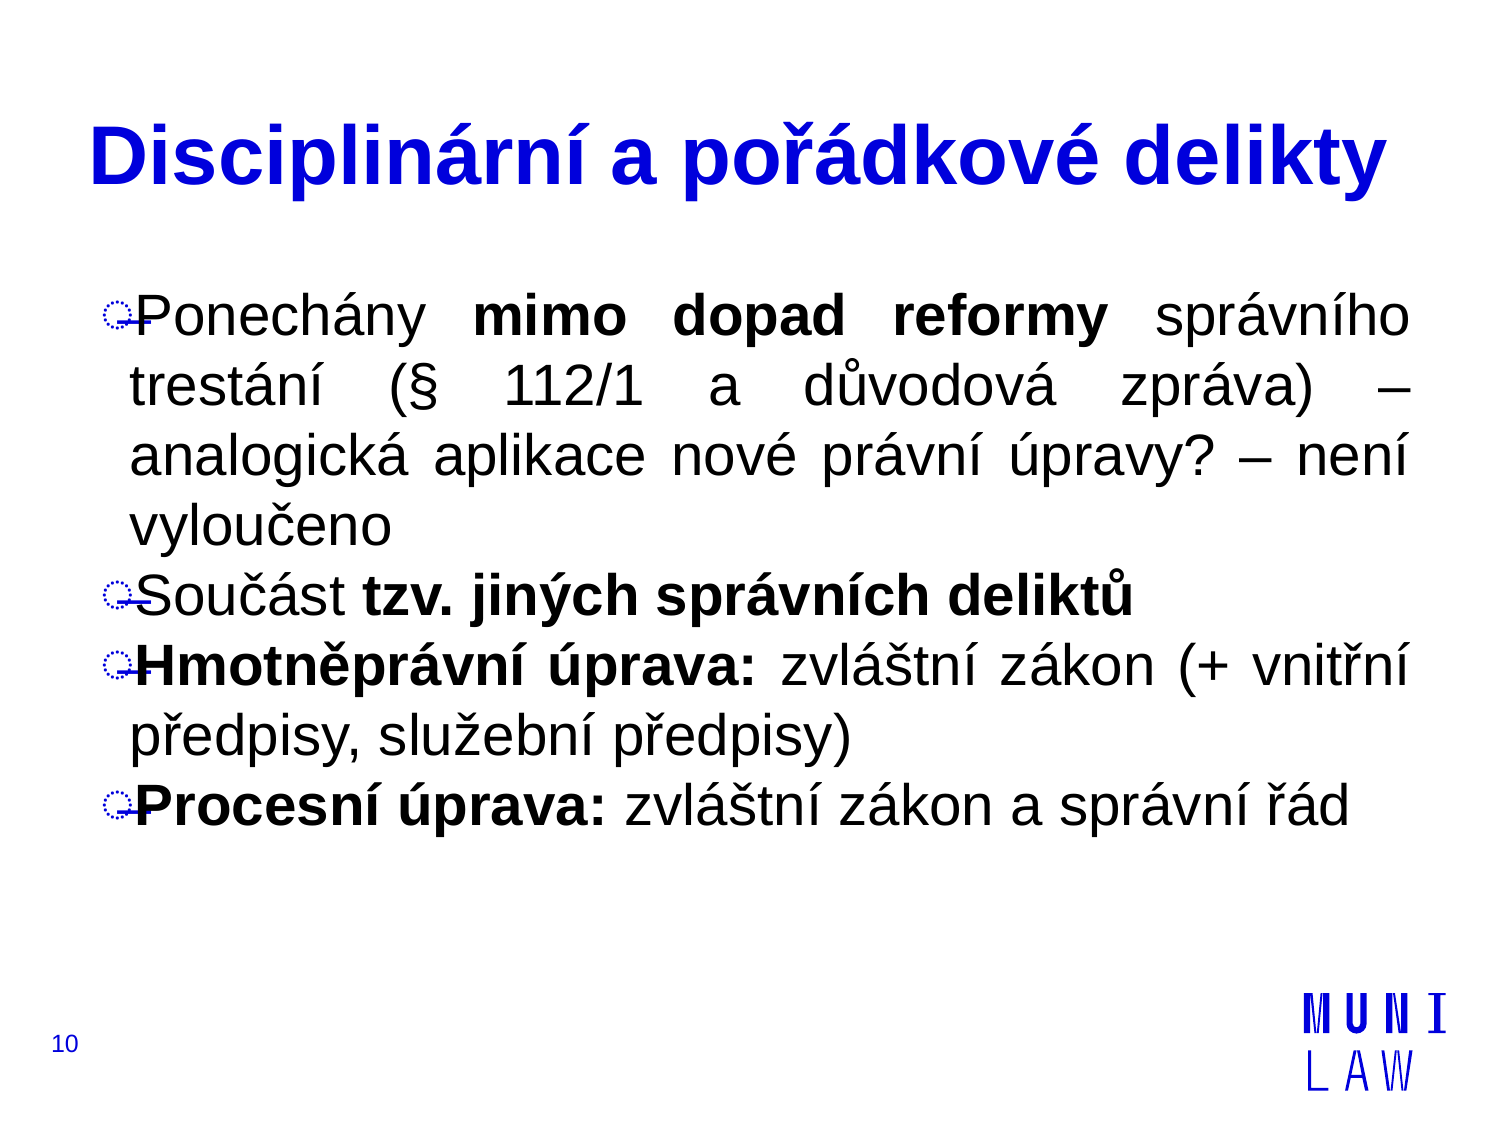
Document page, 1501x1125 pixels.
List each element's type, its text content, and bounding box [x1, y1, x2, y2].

title Disciplinární a pořádkové delikty [88, 118, 1412, 193]
list Ponechány mimo dopad reformy správního trestání (§ 112/1 a důvodová zpráva) – analogická aplikace nové právní úpravy? – není vyloučeno Součást tzv. jiných správních deliktů Hmotněprávní úprava: zvláštní zákon (+ vnitřní předpisy, služební předpisy) Procesní úprava: zvláštní zákon a správní řád [88, 277, 1412, 957]
slide_number 10 [50, 1021, 82, 1063]
